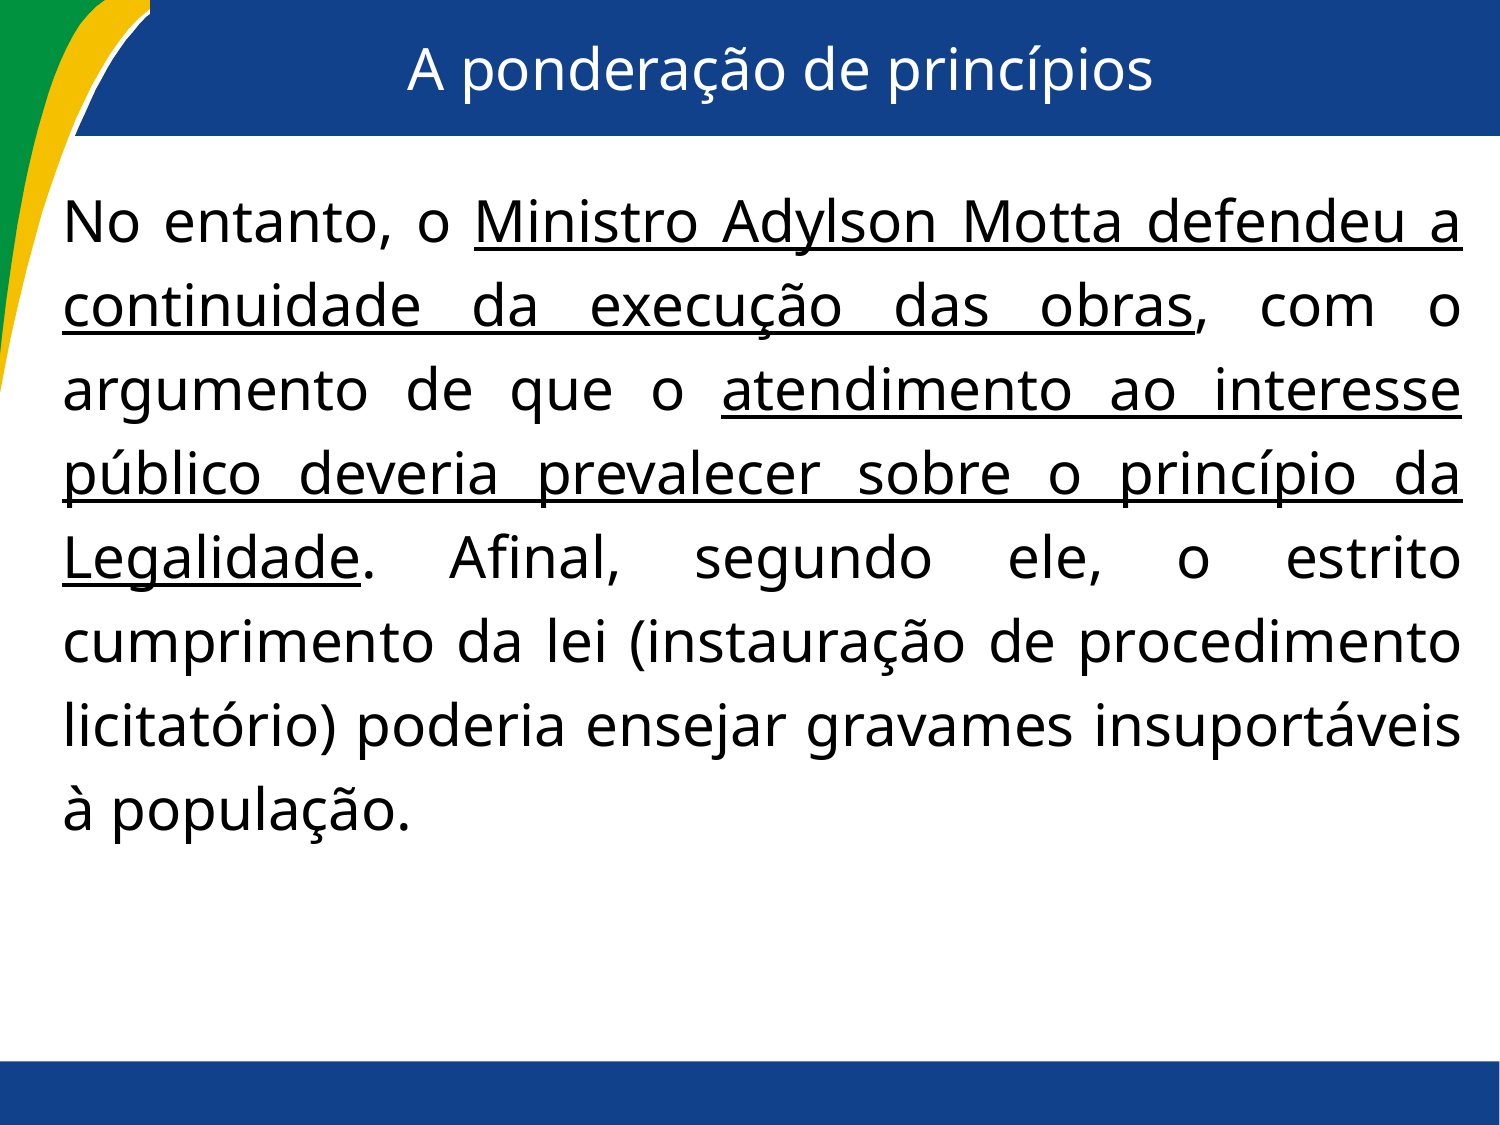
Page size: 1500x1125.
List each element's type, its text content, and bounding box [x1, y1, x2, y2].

title A ponderação de princípios [150, 0, 1413, 135]
list No entanto, o Ministro Adylson Motta defendeu a continuidade da execução das obras, com o argumento de que o atendimento ao interesse público deveria prevalecer sobre o princípio da Legalidade. Afinal, segundo ele, o estrito cumprimento da lei (instauração de procedimento licitatório) poderia ensejar gravames insuportáveis à população. [62, 162, 1463, 788]
